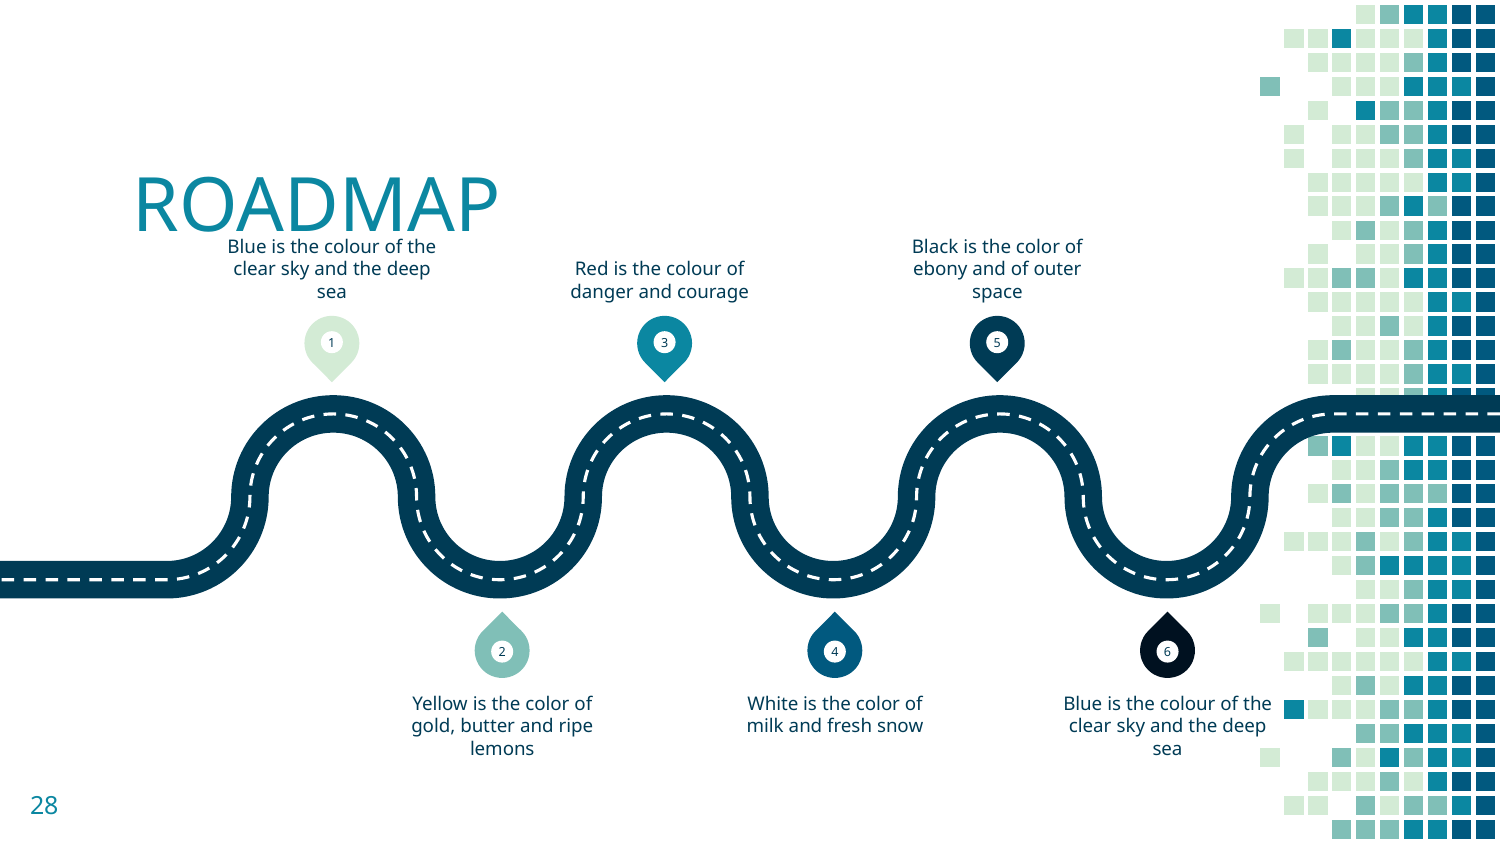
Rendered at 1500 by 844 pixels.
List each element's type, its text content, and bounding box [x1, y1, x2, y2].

text_box [0, 413, 1500, 580]
text_box Yellow is the color of gold, butter and ripe lemons [396, 691, 608, 779]
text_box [292, 304, 371, 383]
text_box Blue is the colour of the clear sky and the deep sea [226, 214, 438, 303]
text_box White is the color of milk and fresh snow [729, 691, 941, 779]
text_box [463, 611, 542, 690]
text_box Black is the color of ebony and of outer space [891, 214, 1103, 303]
text_box Blue is the colour of the clear sky and the deep sea [1062, 691, 1273, 779]
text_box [795, 611, 874, 690]
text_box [958, 304, 1037, 383]
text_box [625, 304, 704, 383]
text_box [1128, 611, 1207, 690]
title ROADMAP [117, 121, 1227, 262]
slide_number ‹#› [15, 774, 105, 839]
text_box Red is the colour of danger and courage [553, 214, 765, 303]
